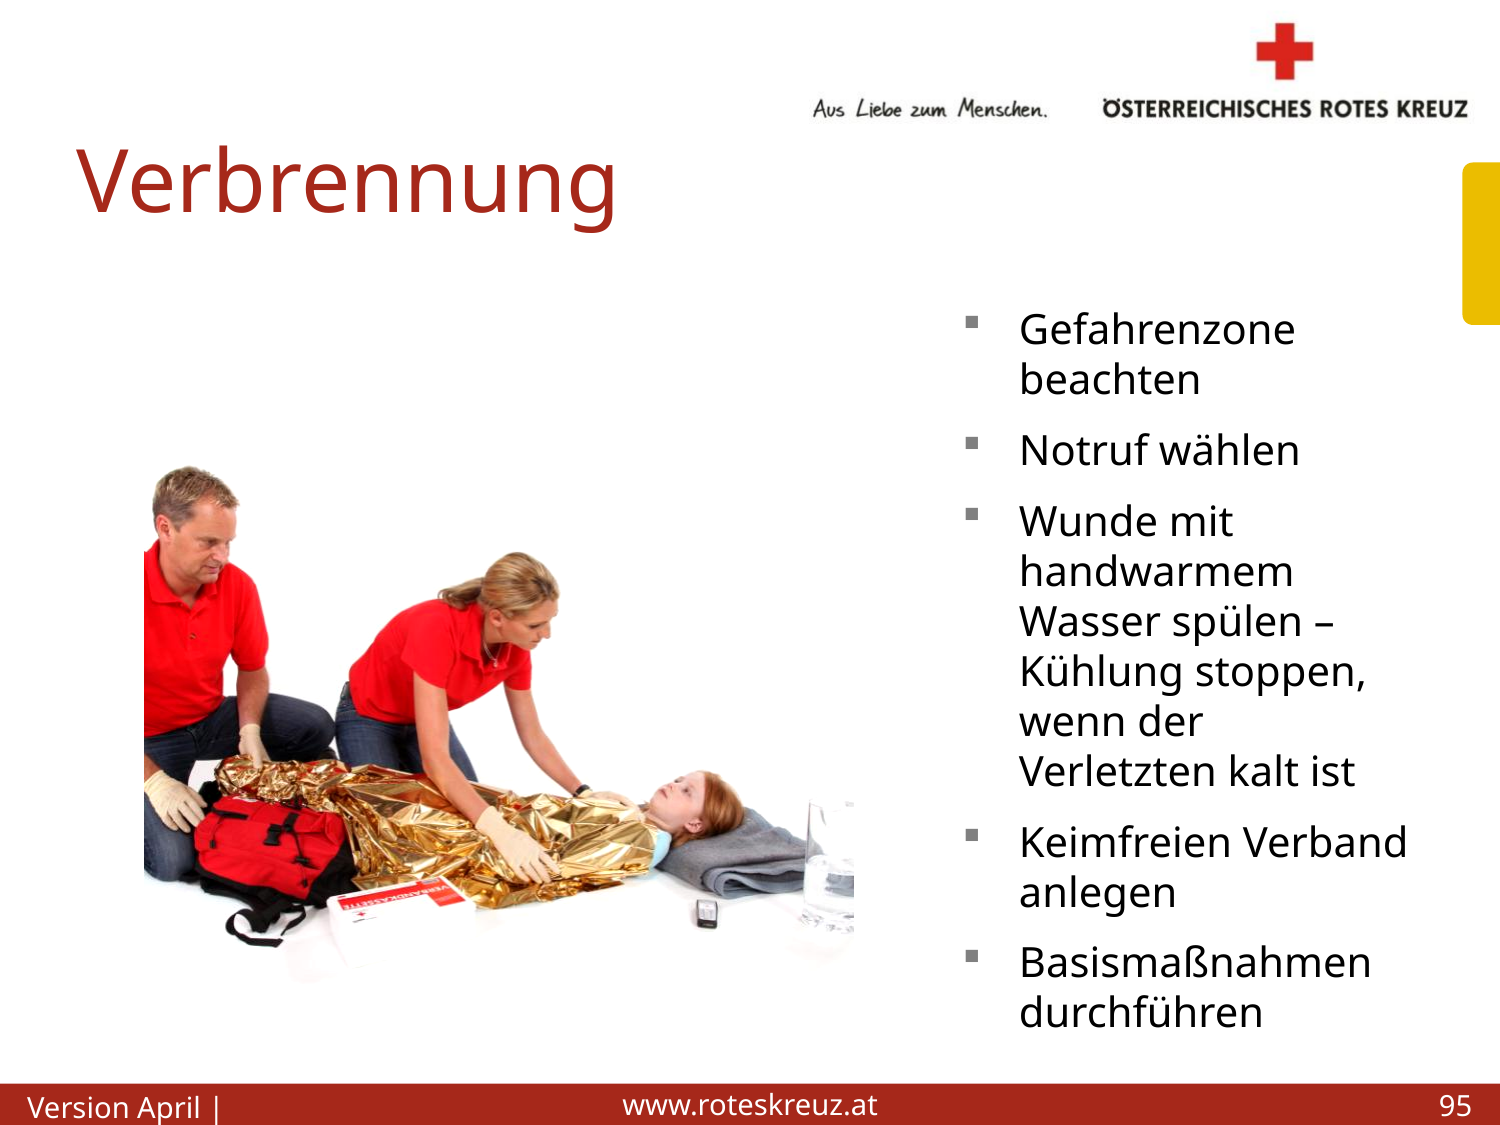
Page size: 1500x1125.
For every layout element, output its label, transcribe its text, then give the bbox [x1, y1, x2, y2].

text_box [1462, 162, 1500, 325]
title Verbrennung [76, 125, 1353, 333]
picture [785, 0, 1495, 146]
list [144, 455, 854, 988]
list Gefahrenzone beachten Notruf wählen Wunde mit handwarmem Wasser spülen – Kühlung stoppen, wenn der Verletzten kalt ist Keimfreien Verband anlegen Basismaßnahmen durchführen [962, 302, 1412, 978]
slide_number 95 [1174, 1079, 1488, 1125]
